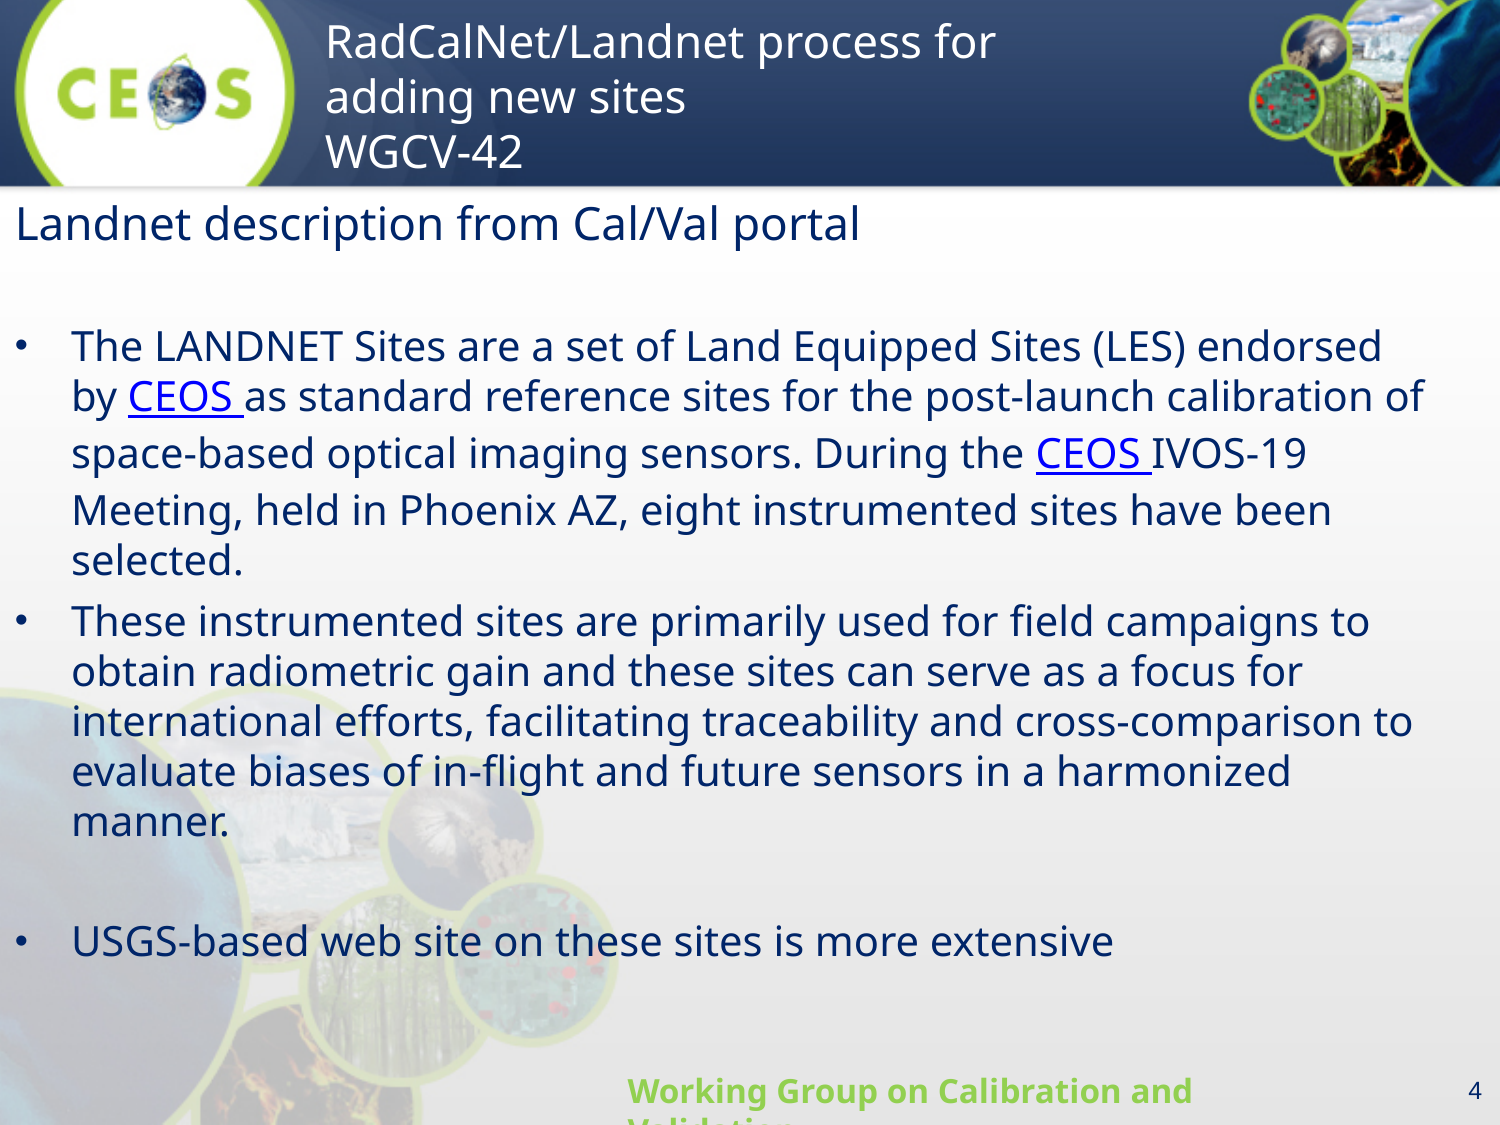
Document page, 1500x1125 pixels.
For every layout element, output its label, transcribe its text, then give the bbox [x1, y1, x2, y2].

picture [0, 0, 1500, 1125]
list The LANDNET Sites are a set of Land Equipped Sites (LES) endorsed by CEOS as standard reference sites for the post-launch calibration of space-based optical imaging sensors. During the CEOS IVOS-19 Meeting, held in Phoenix AZ, eight instrumented sites have been selected. These instrumented sites are primarily used for field campaigns to obtain radiometric gain and these sites can serve as a focus for international efforts, facilitating traceability and cross-comparison to evaluate biases of in-flight and future sensors in a harmonized manner. USGS-based web site on these sites is more extensive [0, 312, 1450, 1063]
list Landnet description from Cal/Val portal [0, 187, 1363, 312]
